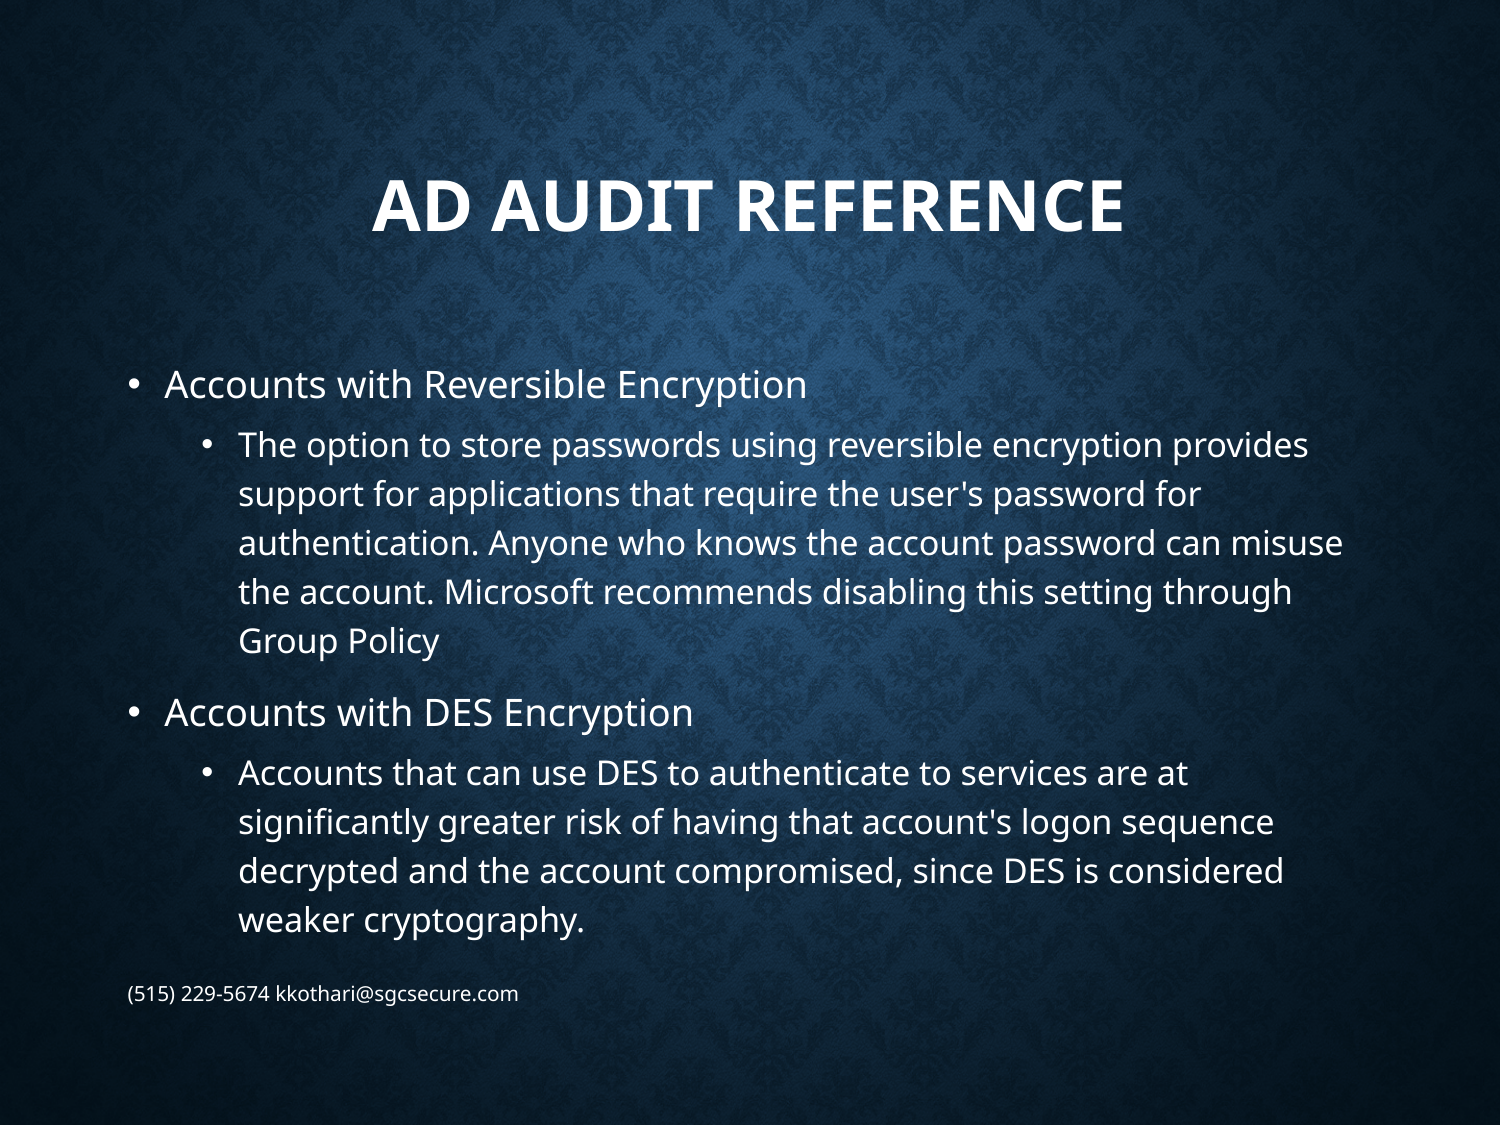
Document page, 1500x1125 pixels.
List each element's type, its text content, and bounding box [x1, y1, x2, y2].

footer (515) 229-5674 kkothari@sgcsecure.com [112, 965, 934, 1025]
title AD Audit Reference [112, 99, 1387, 318]
list Accounts with Reversible Encryption The option to store passwords using reversible encryption provides support for applications that require the user's password for authentication. Anyone who knows the account password can misuse the account. Microsoft recommends disabling this setting through Group Policy Accounts with DES Encryption Accounts that can use DES to authenticate to services are at significantly greater risk of having that account's logon sequence decrypted and the account compromised, since DES is considered weaker cryptography. [112, 343, 1387, 950]
